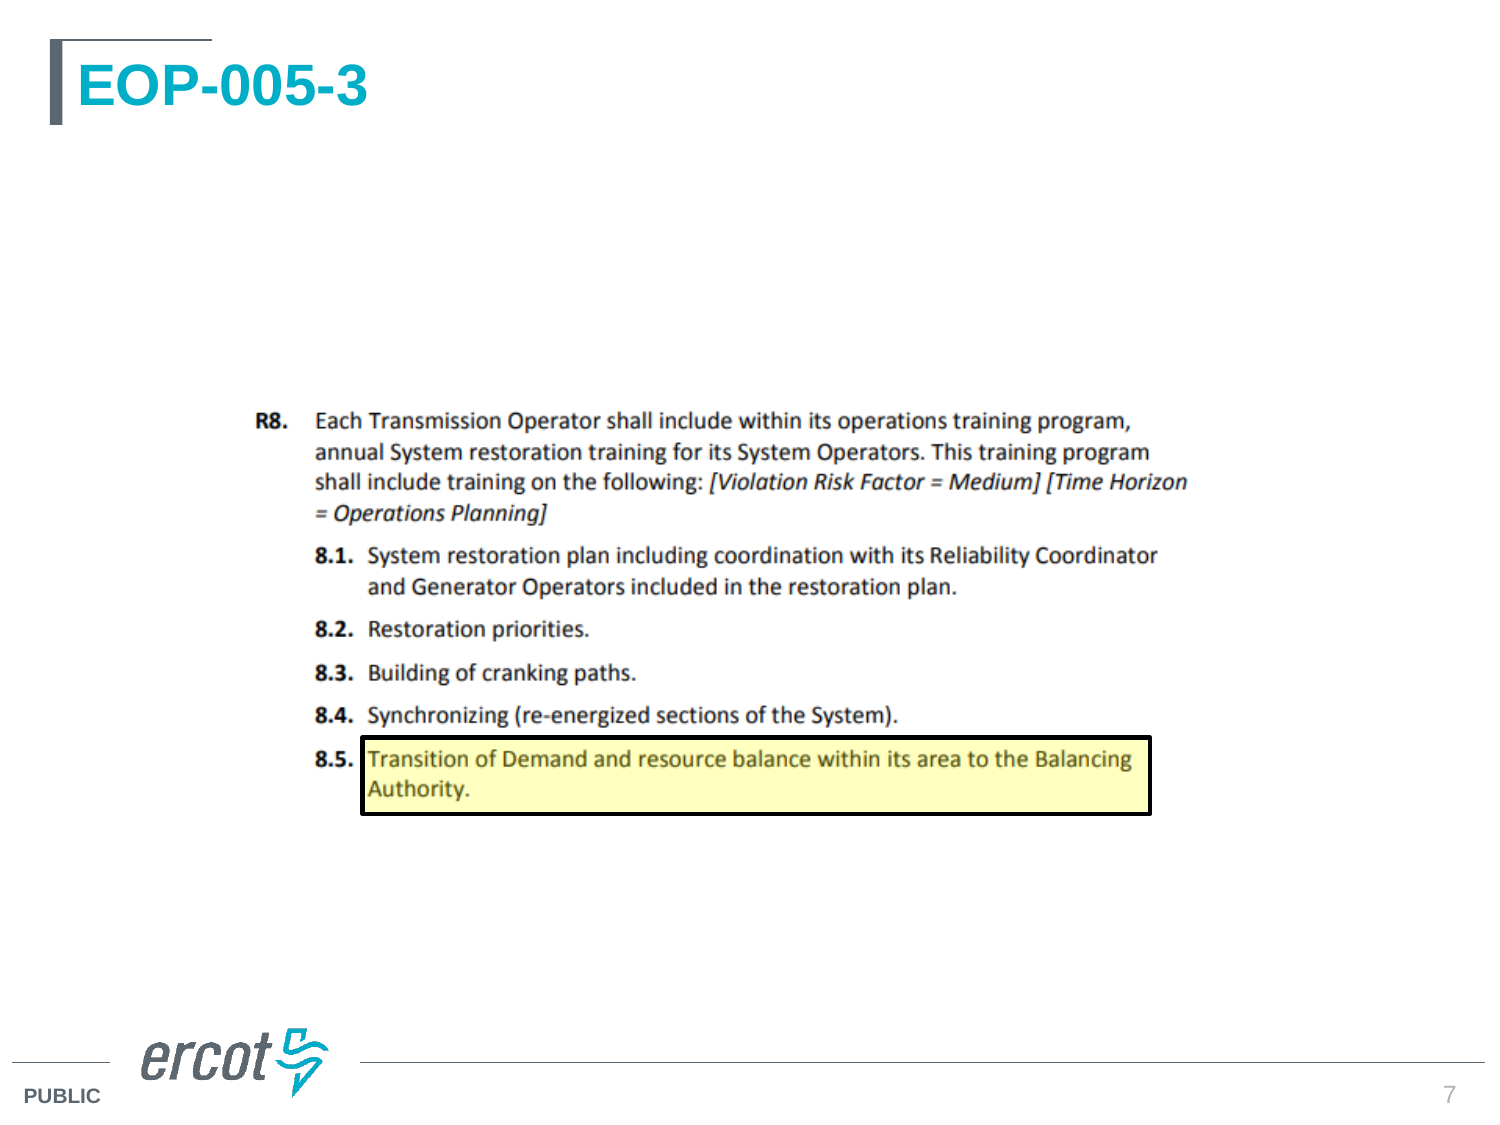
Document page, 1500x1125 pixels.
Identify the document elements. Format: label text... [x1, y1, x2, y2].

title EOP-005-3 [62, 39, 1450, 228]
slide_number 7 [1412, 1076, 1488, 1112]
picture [249, 399, 1209, 815]
picture [137, 1024, 332, 1100]
